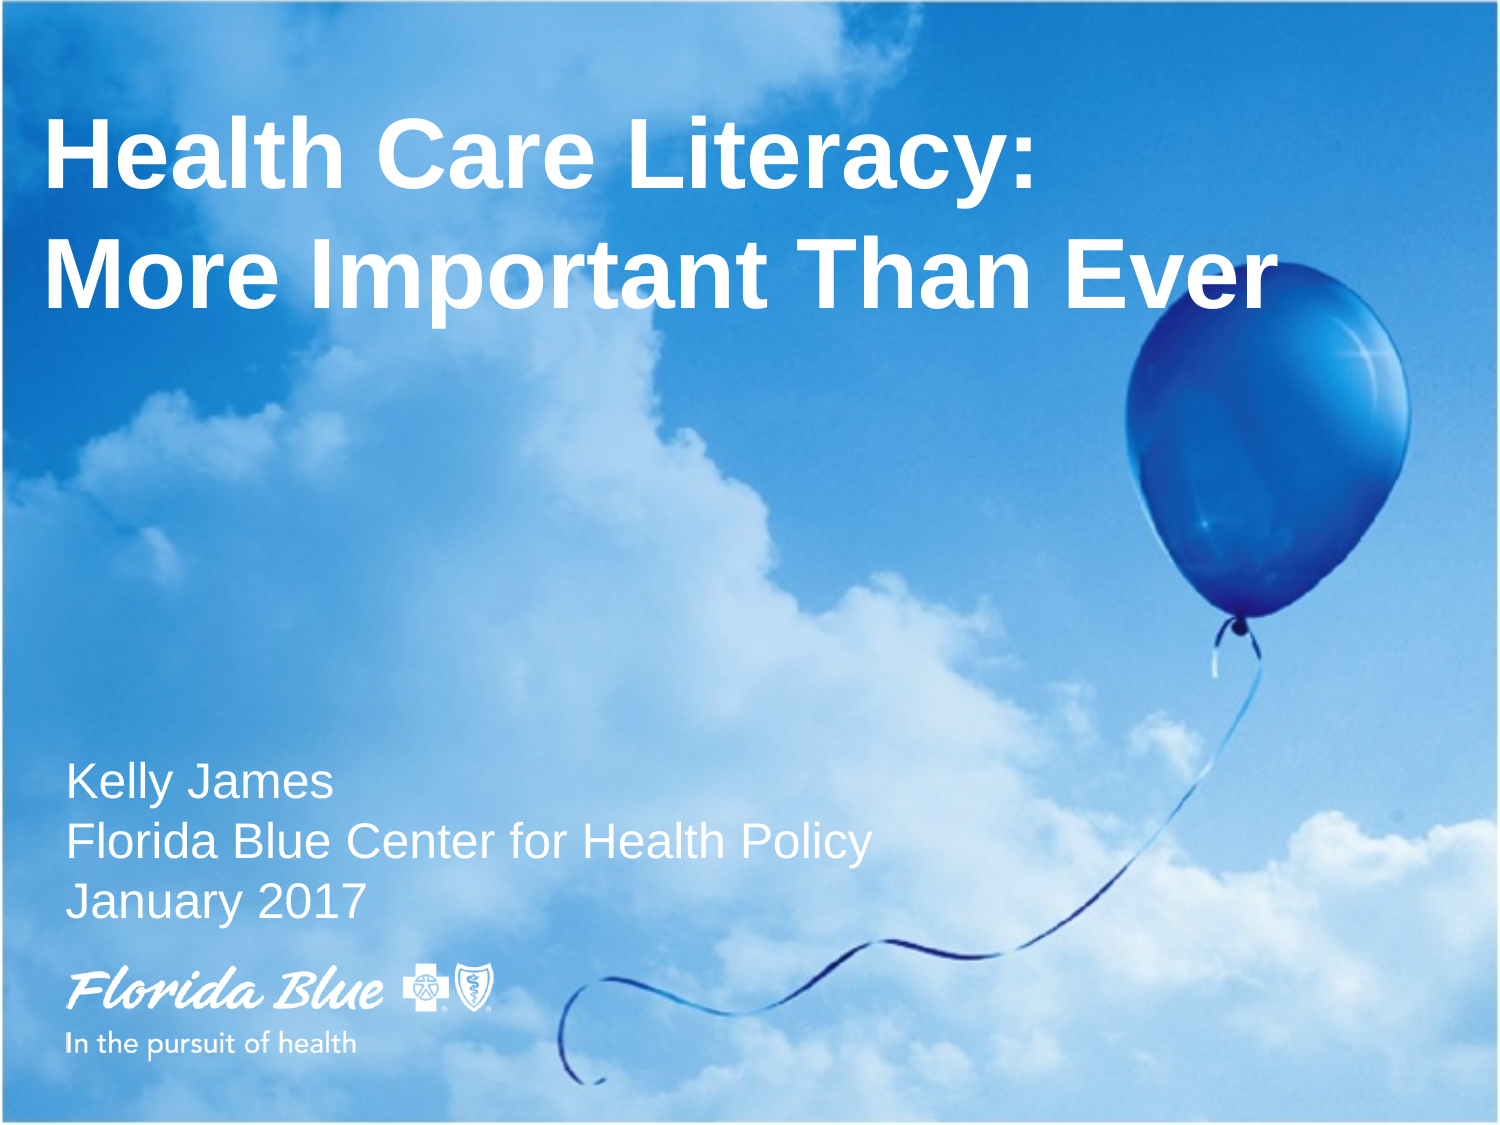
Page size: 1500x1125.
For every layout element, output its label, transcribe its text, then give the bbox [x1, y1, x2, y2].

picture [1, 0, 1500, 1125]
text_box Kelly James Florida Blue Center for Health Policy January 2017 [50, 740, 908, 936]
title Health Care Literacy: More Important Than Ever [27, 81, 1478, 326]
